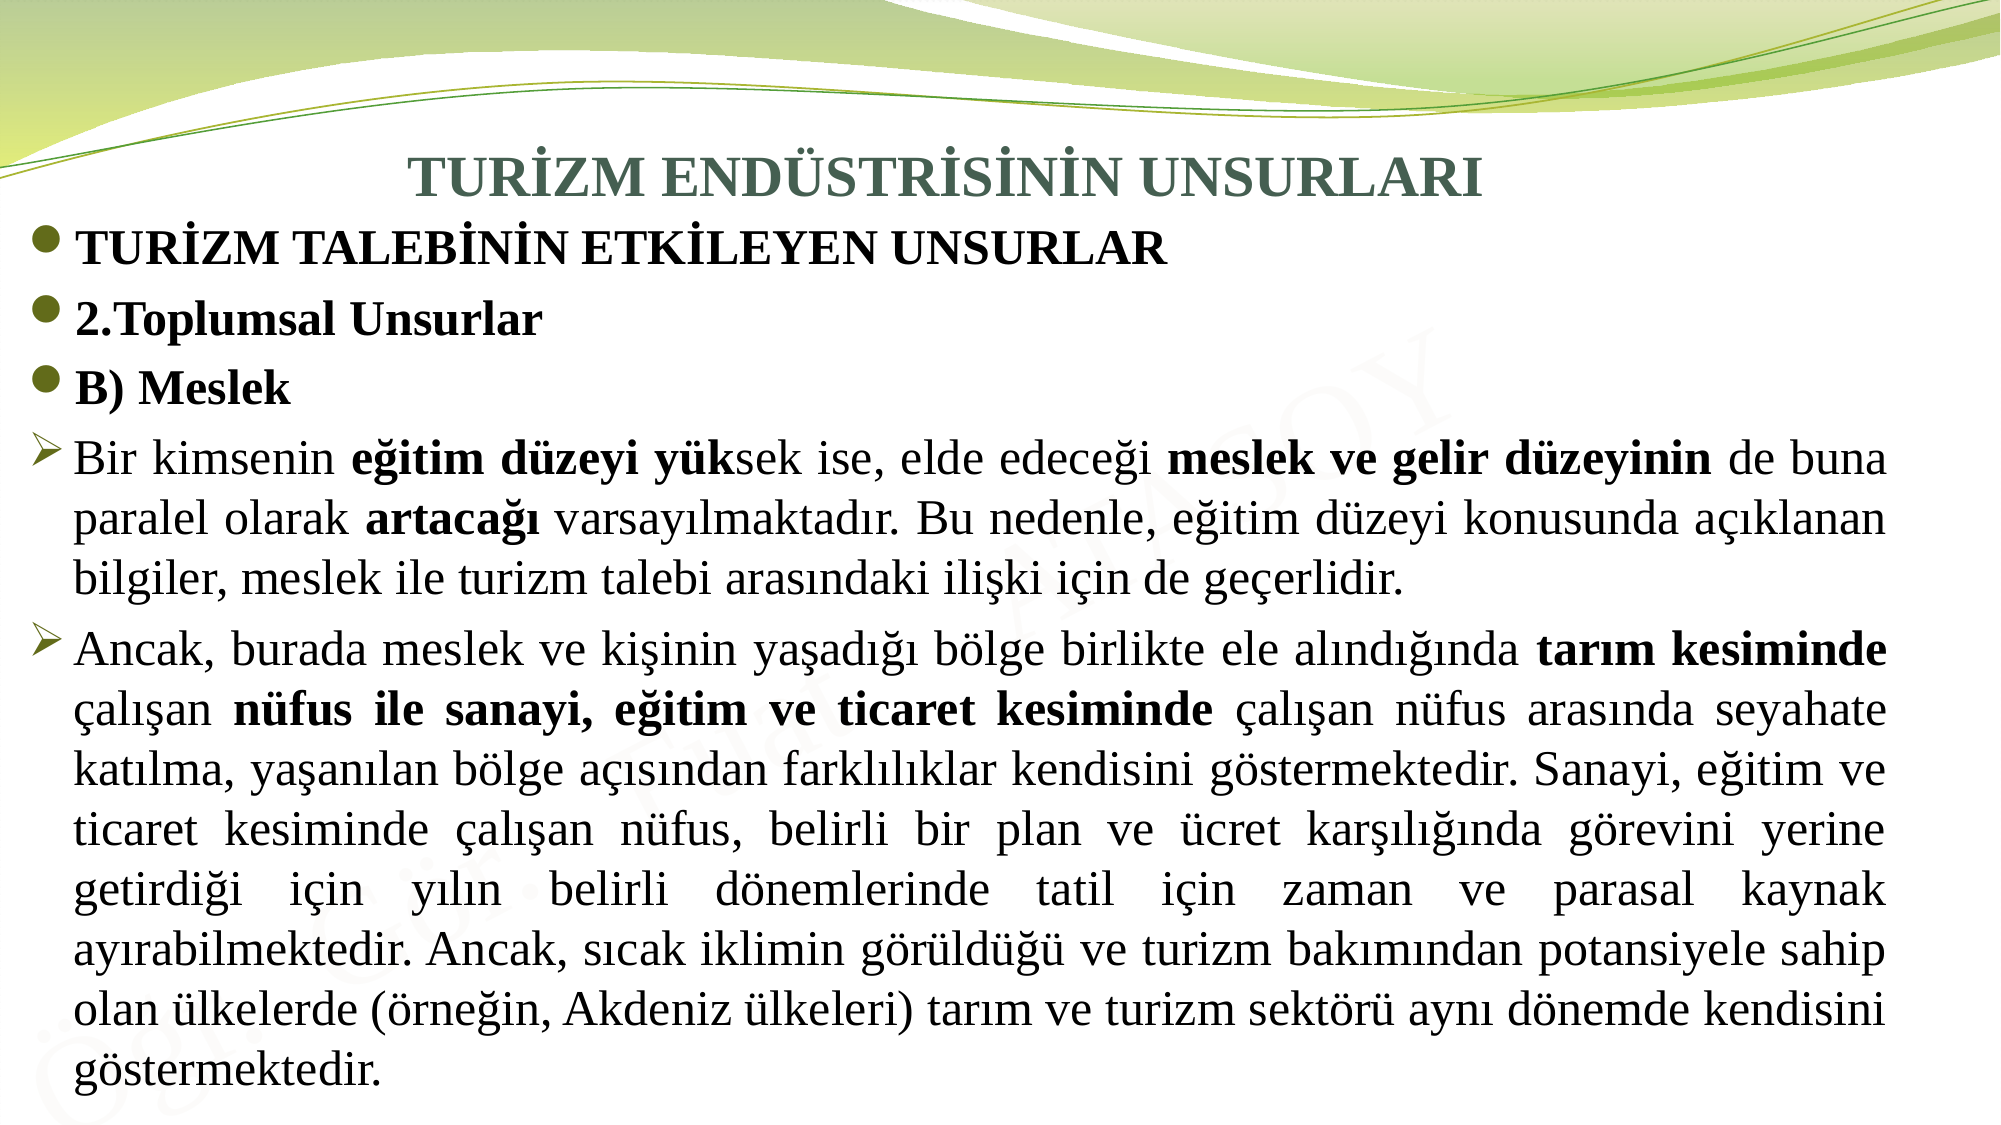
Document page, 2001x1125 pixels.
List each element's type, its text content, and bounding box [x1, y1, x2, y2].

list TURİZM TALEBİNİN ETKİLEYEN UNSURLAR 2.Toplumsal Unsurlar B) Meslek Bir kimsenin eğitim düzeyi yüksek ise, elde edeceği meslek ve gelir düzeyinin de buna paralel olarak artacağı varsayılmaktadır. Bu nedenle, eğitim düzeyi konusunda açıklanan bilgiler, meslek ile turizm talebi arasındaki ilişki için de geçerlidir. Ancak, burada meslek ve kişinin yaşadığı bölge birlikte ele alındığında tarım kesiminde çalışan nüfus ile sanayi, eğitim ve ticaret kesiminde çalışan nüfus arasında seyahate katılma, yaşanılan bölge açısından farklılıklar kendisini göstermektedir. Sanayi, eğitim ve ticaret kesiminde çalışan nüfus, belirli bir plan ve ücret karşılığında görevini yerine getirdiği için yılın belirli dönemlerinde tatil için zaman ve parasal kaynak ayırabilmektedir. Ancak, sıcak iklimin görüldüğü ve turizm bakımından potansiyele sahip olan ülkelerde (örneğin, Akdeniz ülkeleri) tarım ve turizm sektörü aynı dönemde kendisini göstermektedir. [13, 207, 1903, 1078]
title TURİZM ENDÜSTRİSİNİN UNSURLARI [407, 101, 1743, 207]
